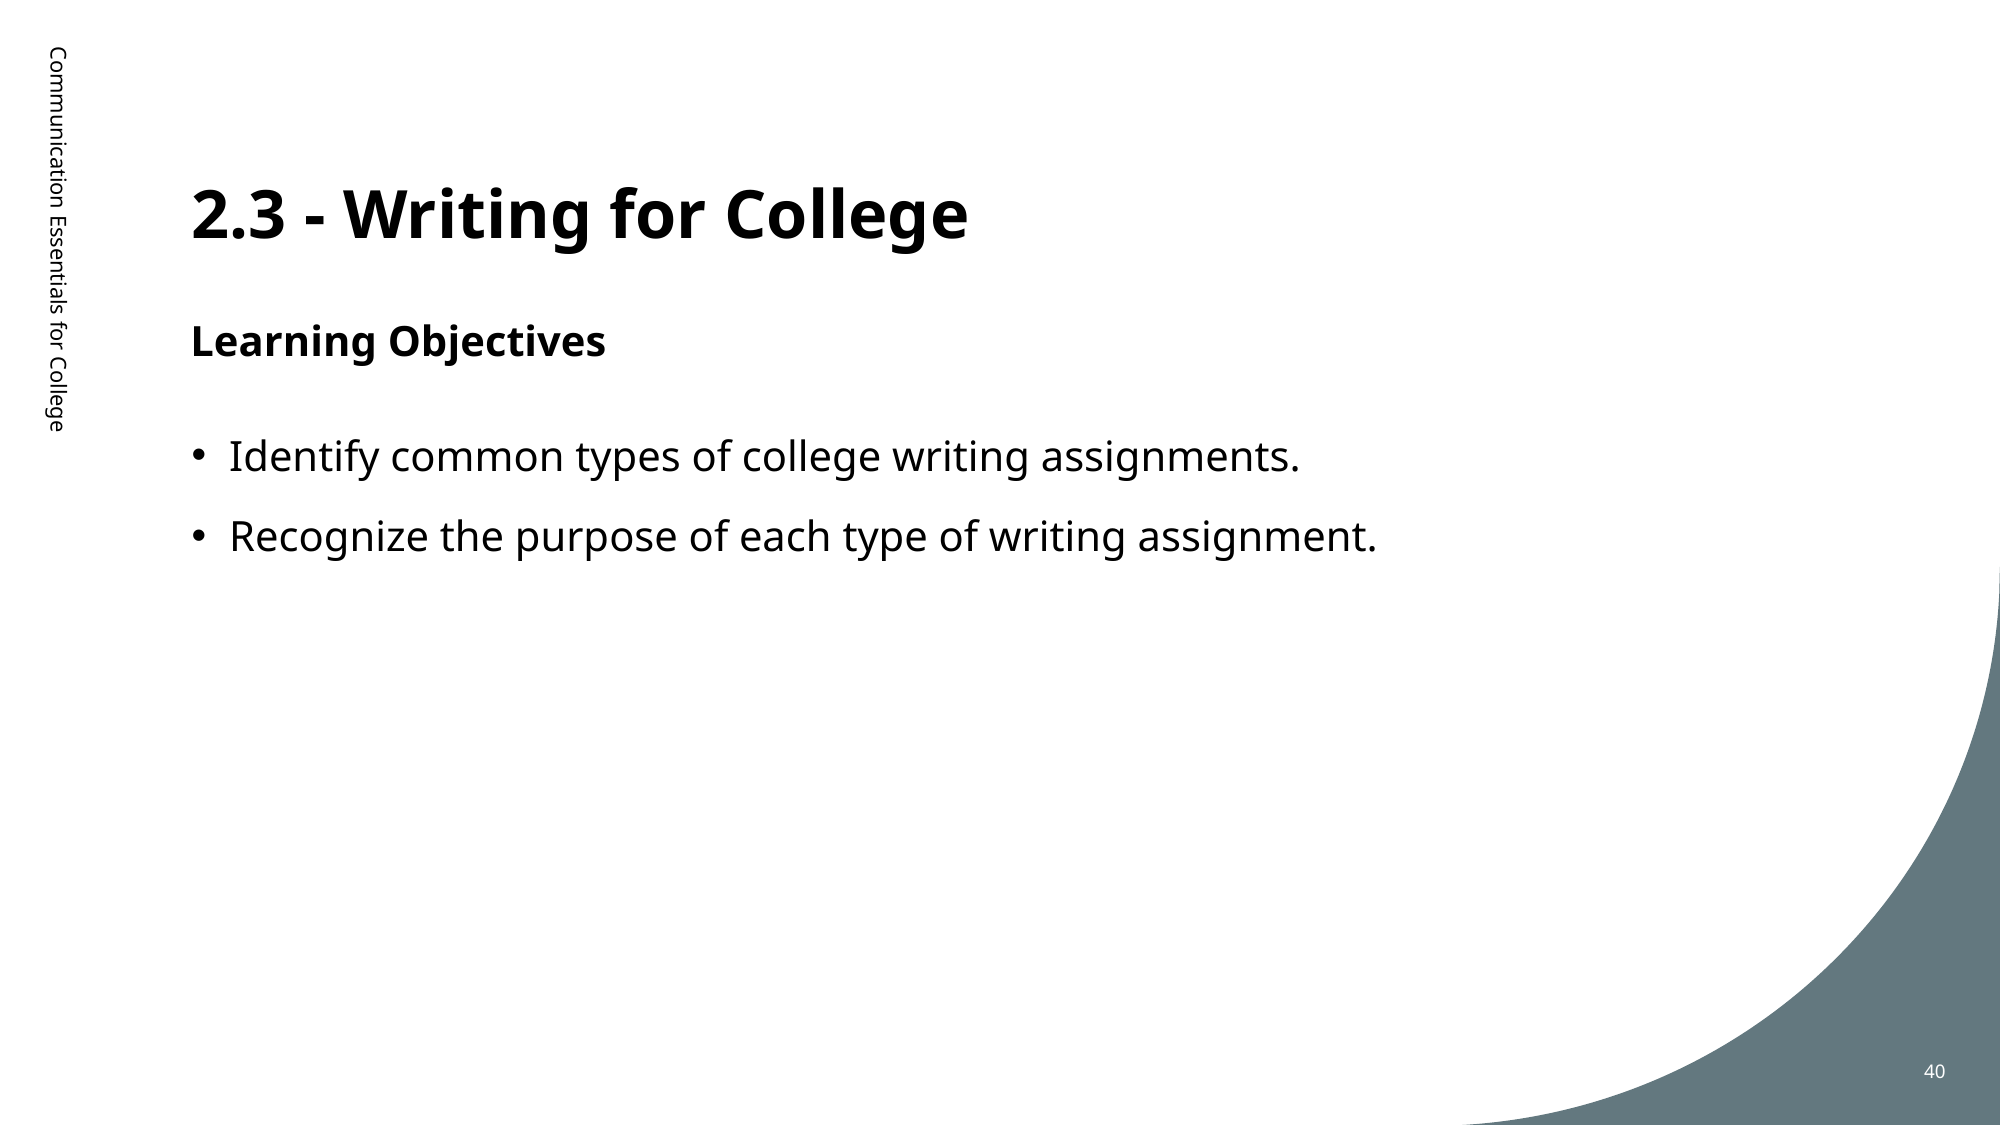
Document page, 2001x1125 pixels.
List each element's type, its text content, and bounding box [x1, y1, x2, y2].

footer Communication Essentials for College [20, 31, 80, 661]
slide_number 40 [1893, 1042, 1961, 1103]
list Identify common types of college writing assignments. Recognize the purpose of each type of writing assignment. [176, 411, 1809, 975]
title 2.3 - Writing for College [176, 118, 1809, 259]
list Learning Objectives [175, 297, 1793, 374]
